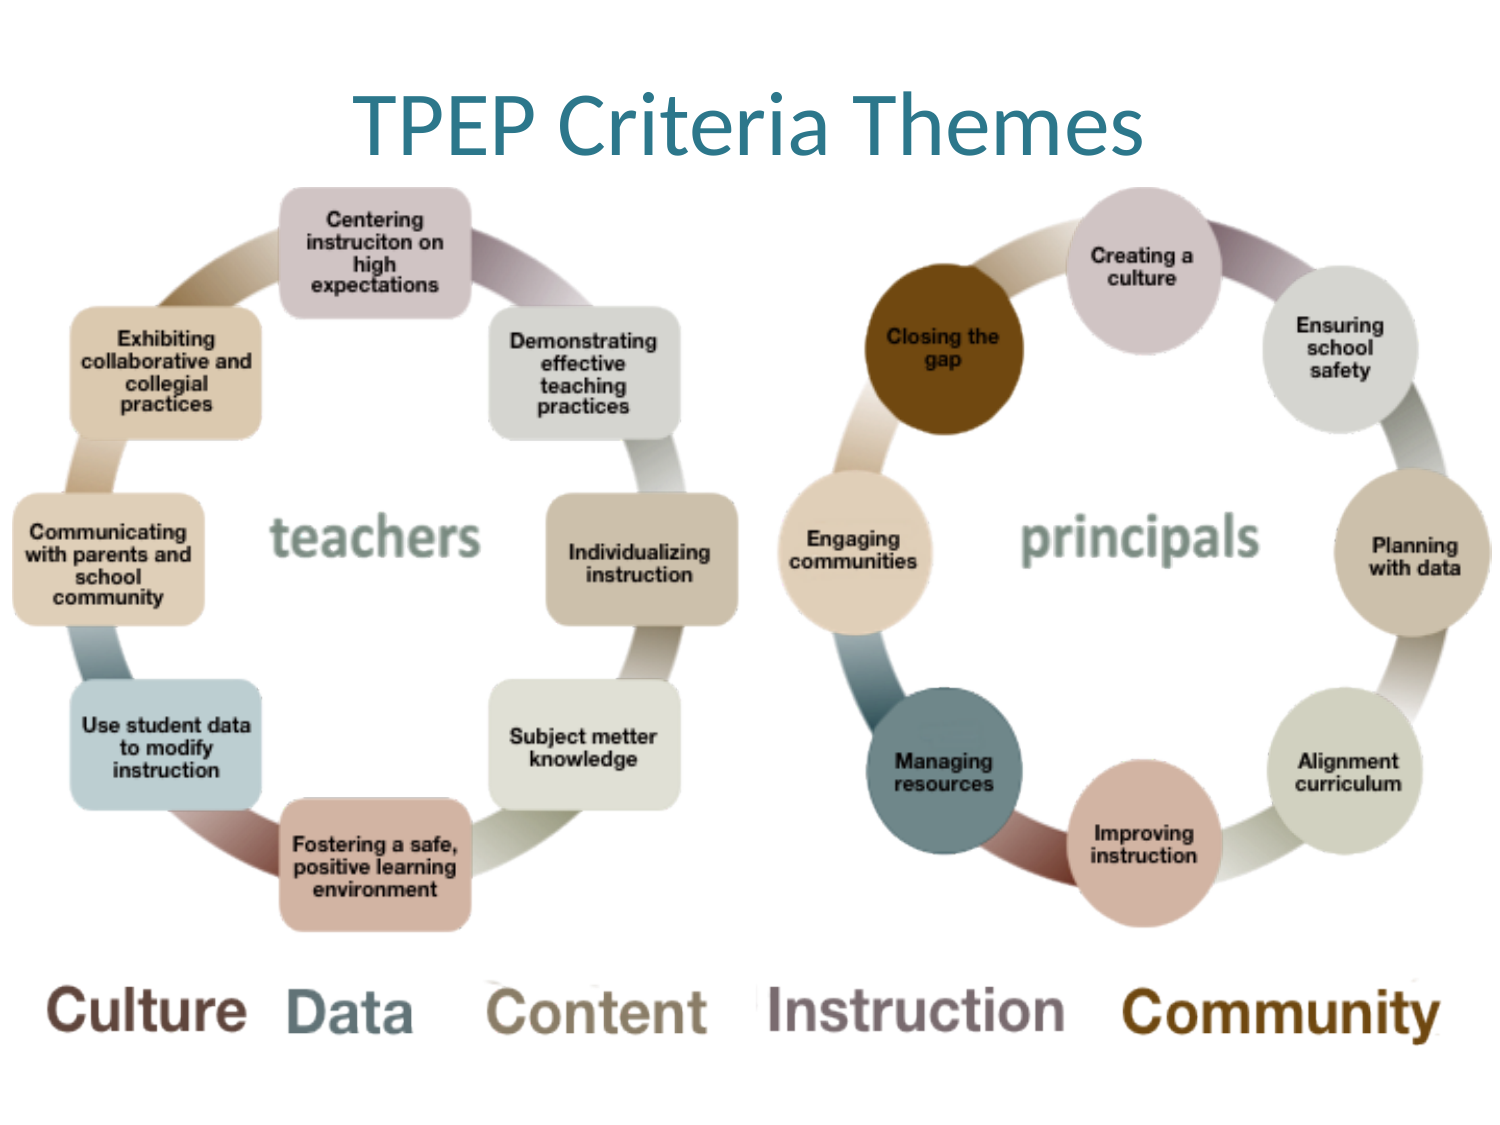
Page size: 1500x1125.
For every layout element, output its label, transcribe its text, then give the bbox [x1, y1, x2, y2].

title TPEP Criteria Themes [75, 24, 1425, 185]
picture [12, 187, 1492, 1051]
